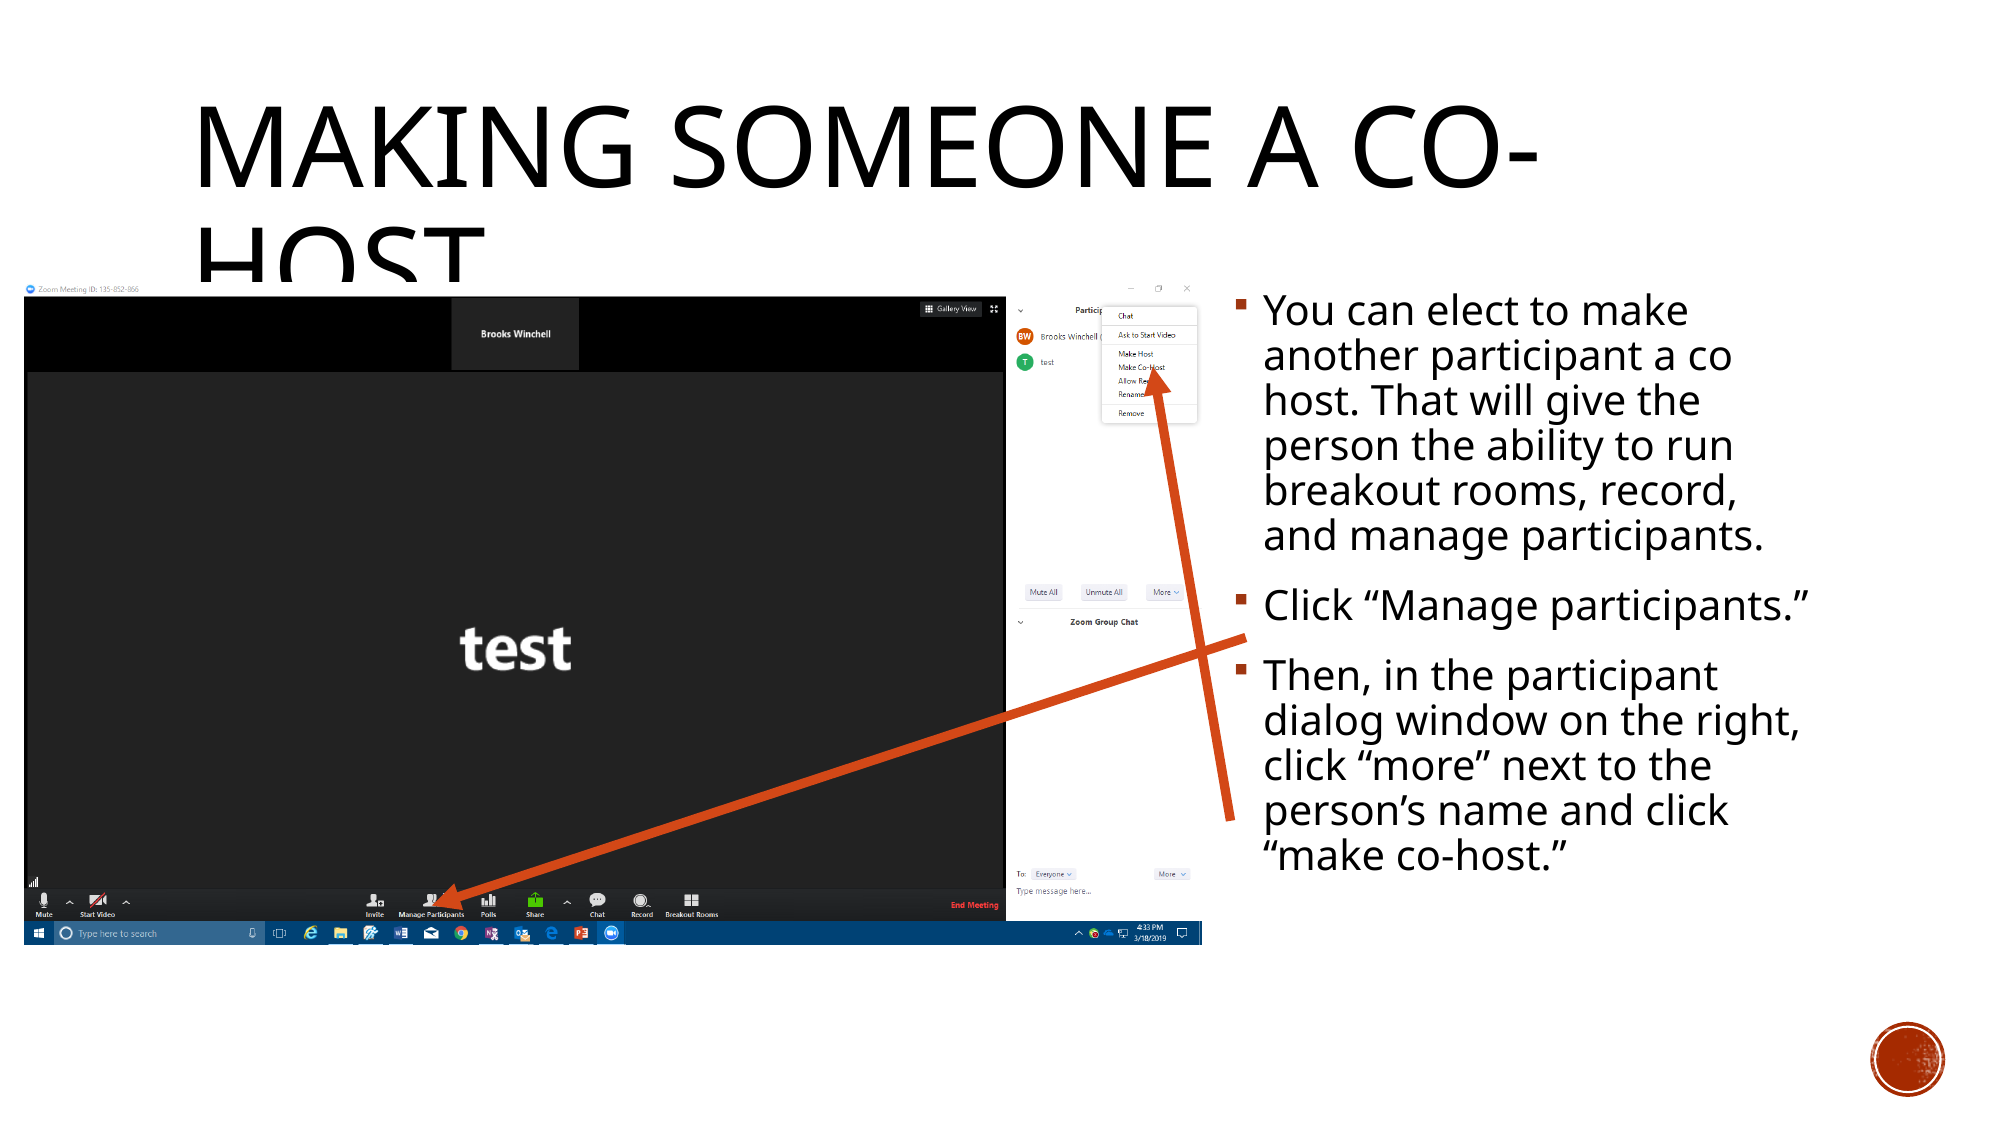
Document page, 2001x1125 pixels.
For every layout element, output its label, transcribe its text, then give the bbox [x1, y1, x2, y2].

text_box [1154, 368, 1231, 821]
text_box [433, 637, 1247, 907]
list You can elect to make another participant a co host. That will give the person the ability to run breakout rooms, record, and manage participants. Click “Manage participants.” Then, in the participant dialog window on the right, click “more” next to the person’s name and click “make co-host.” [1218, 282, 1824, 1013]
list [27, 285, 1199, 942]
title Making someone a co-host [175, 79, 1826, 344]
